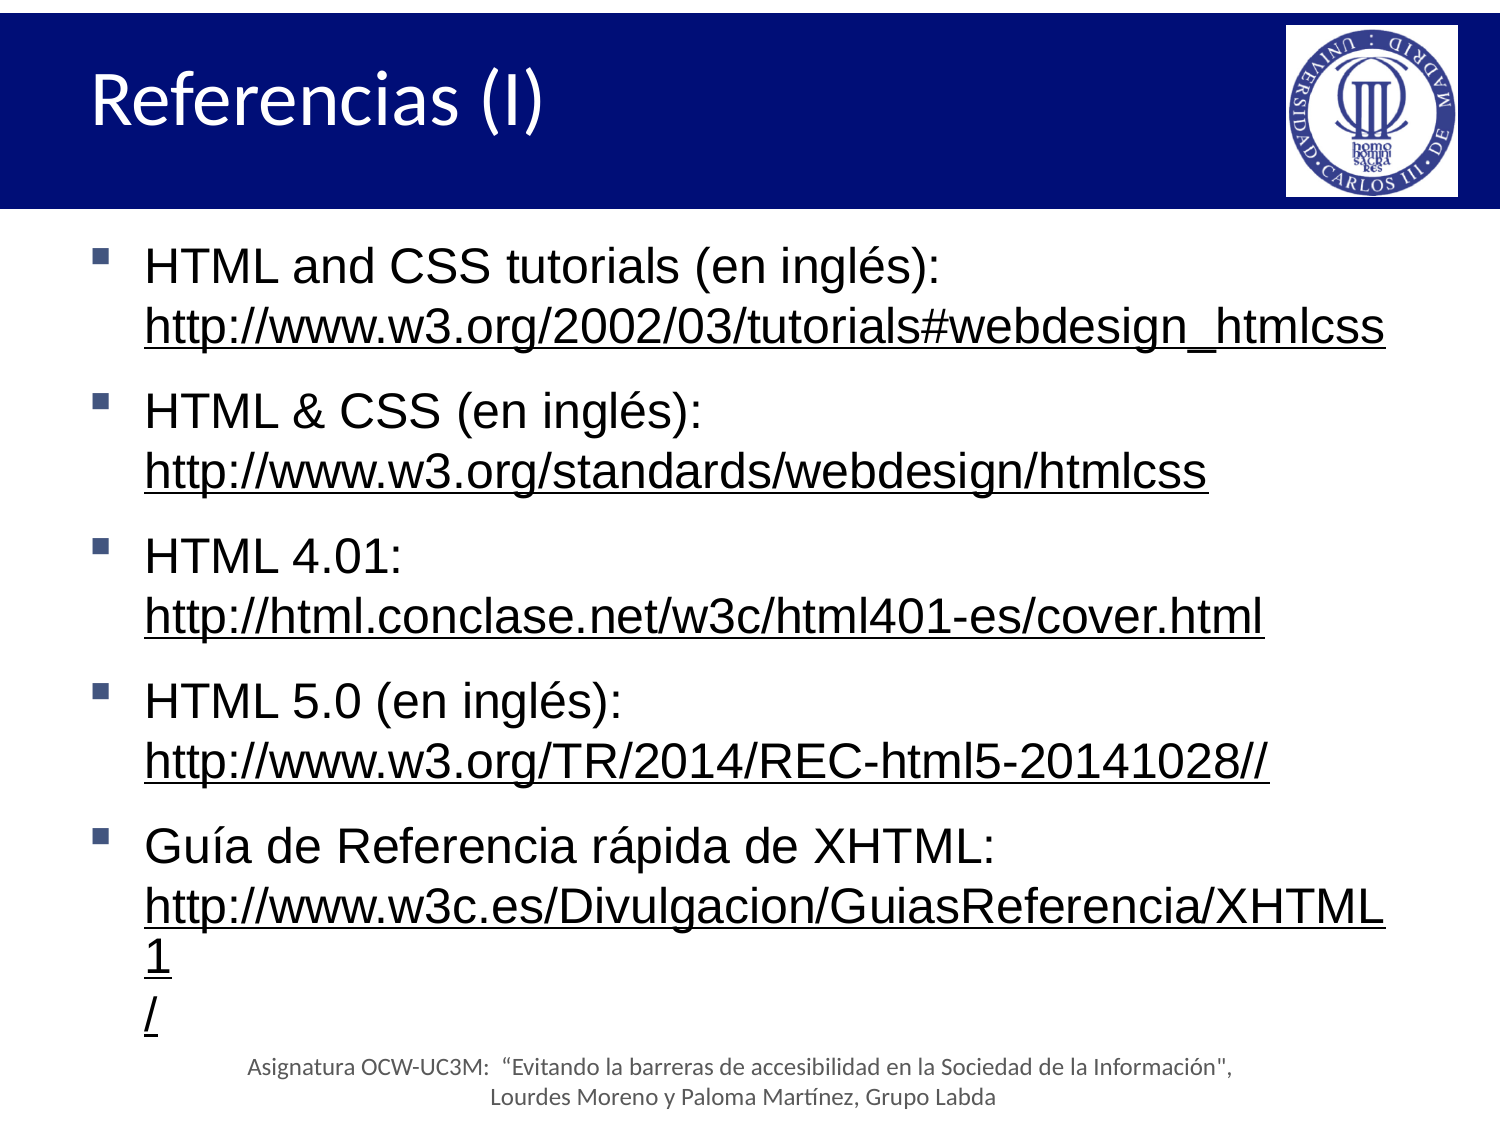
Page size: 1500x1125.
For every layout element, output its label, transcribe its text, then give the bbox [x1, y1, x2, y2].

title Referencias (I) [75, 23, 1425, 164]
footer Asignatura OCW-UC3M: “Evitando la barreras de accesibilidad en la Sociedad de la Información", Lourdes Moreno y Paloma Martínez, Grupo Labda [64, 1042, 1424, 1125]
picture [1286, 25, 1458, 197]
list HTML and CSS tutorials (en inglés): http://www.w3.org/2002/03/tutorials#webdesign_htmlcss HTML & CSS (en inglés): http://www.w3.org/standards/webdesign/htmlcss HTML 4.01: http://html.conclase.net/w3c/html401-es/cover.html HTML 5.0 (en inglés): http://www.w3.org/TR/2014/REC-html5-20141028// Guía de Referencia rápida de XHTML: http://www.w3c.es/Divulgacion/GuiasReferencia/XHTML1/ [73, 226, 1424, 1035]
